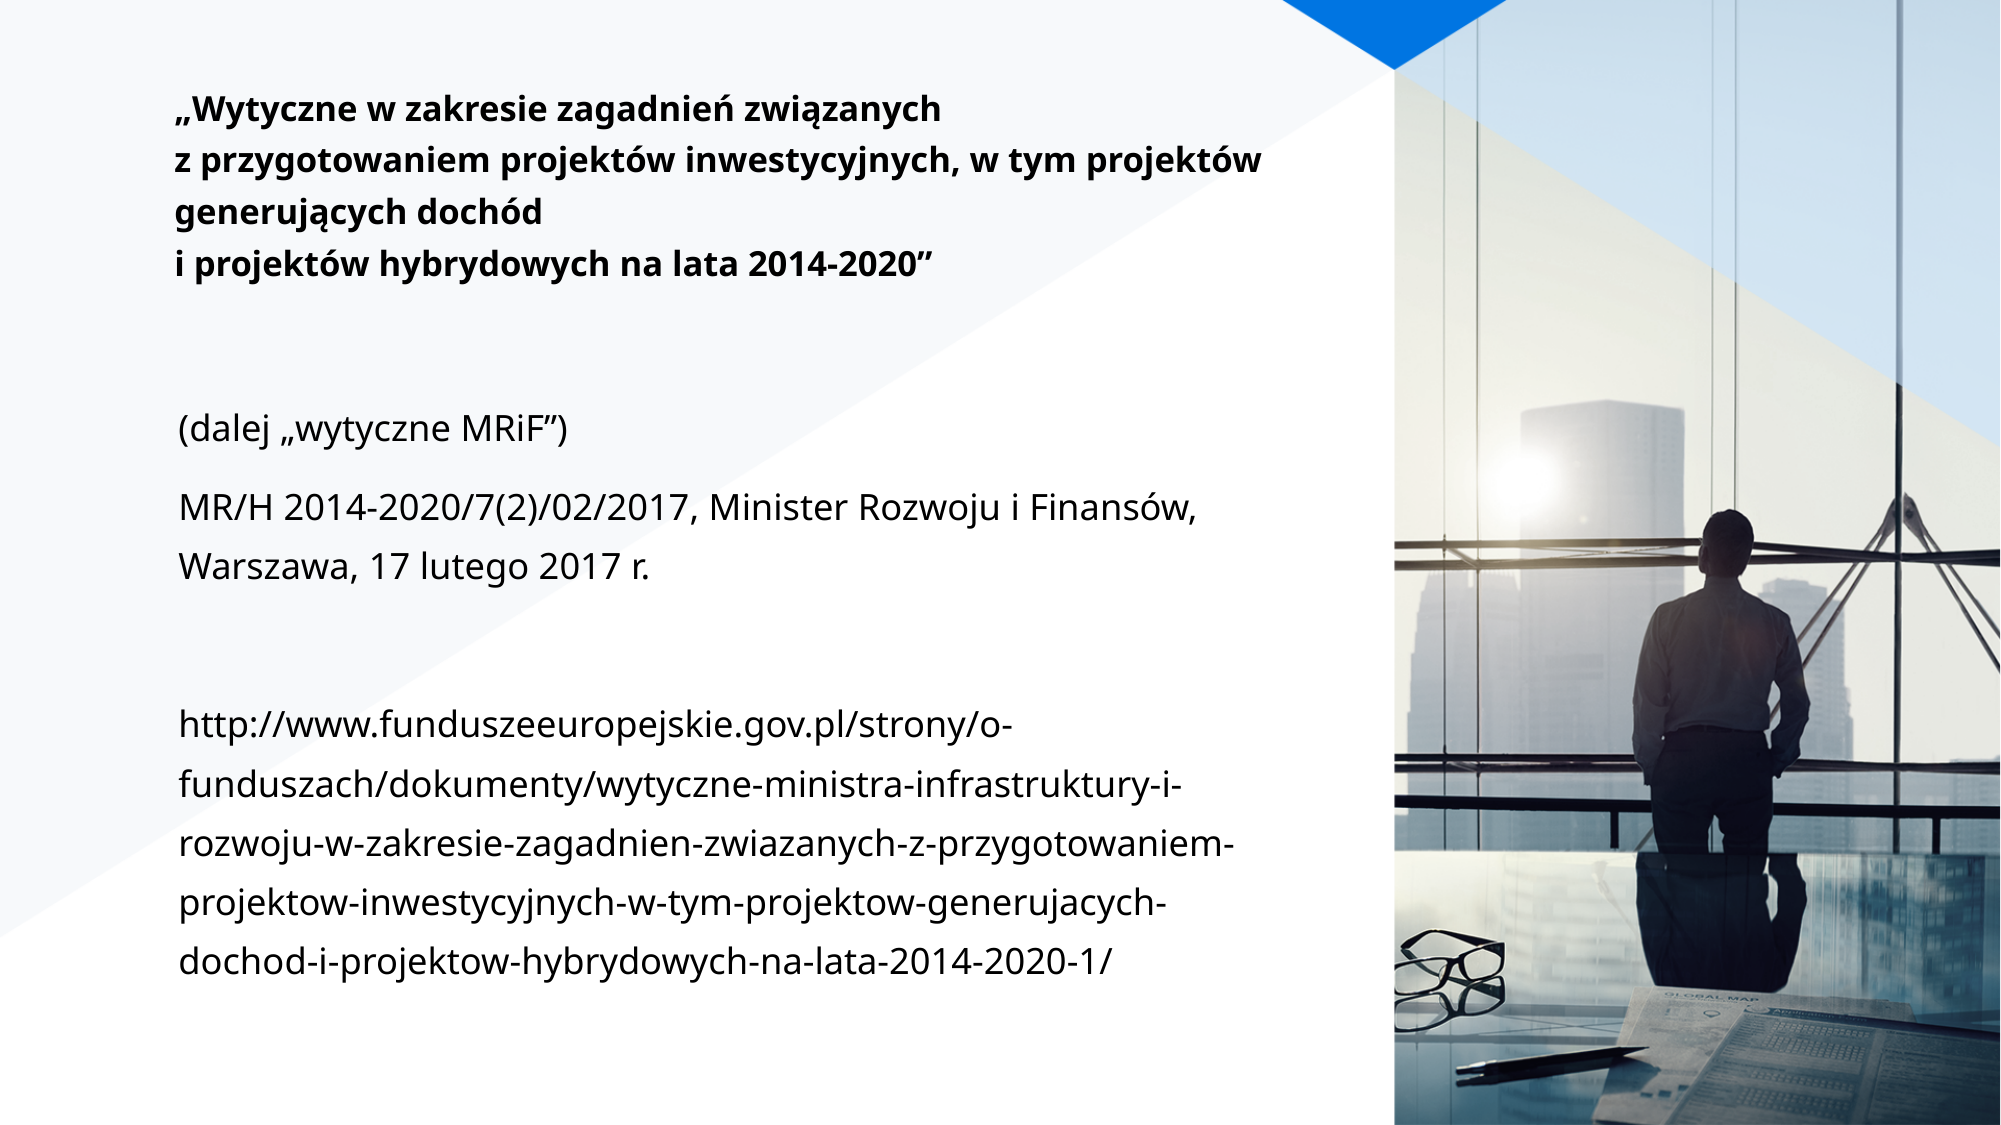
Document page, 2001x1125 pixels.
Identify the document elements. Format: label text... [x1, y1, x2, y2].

title „Wytyczne w zakresie zagadnień związanych z przygotowaniem projektów inwestycyjnych, w tym projektów generujących dochód i projektów hybrydowych na lata 2014-2020” [159, 71, 1306, 345]
picture [0, 0, 2001, 1125]
list (dalej „wytyczne MRiF”) MR/H 2014-2020/7(2)/02/2017, Minister Rozwoju i Finansów, Warszawa, 17 lutego 2017 r. http://www.funduszeeuropejskie.gov.pl/strony/o-funduszach/dokumenty/wytyczne-ministra-infrastruktury-i-rozwoju-w-zakresie-zagadnien-zwiazanych-z-przygotowaniem-projektow-inwestycyjnych-w-tym-projektow-generujacych-dochod-i-projektow-hybrydowych-na-lata-2014-2020-1/ [163, 385, 1259, 1006]
